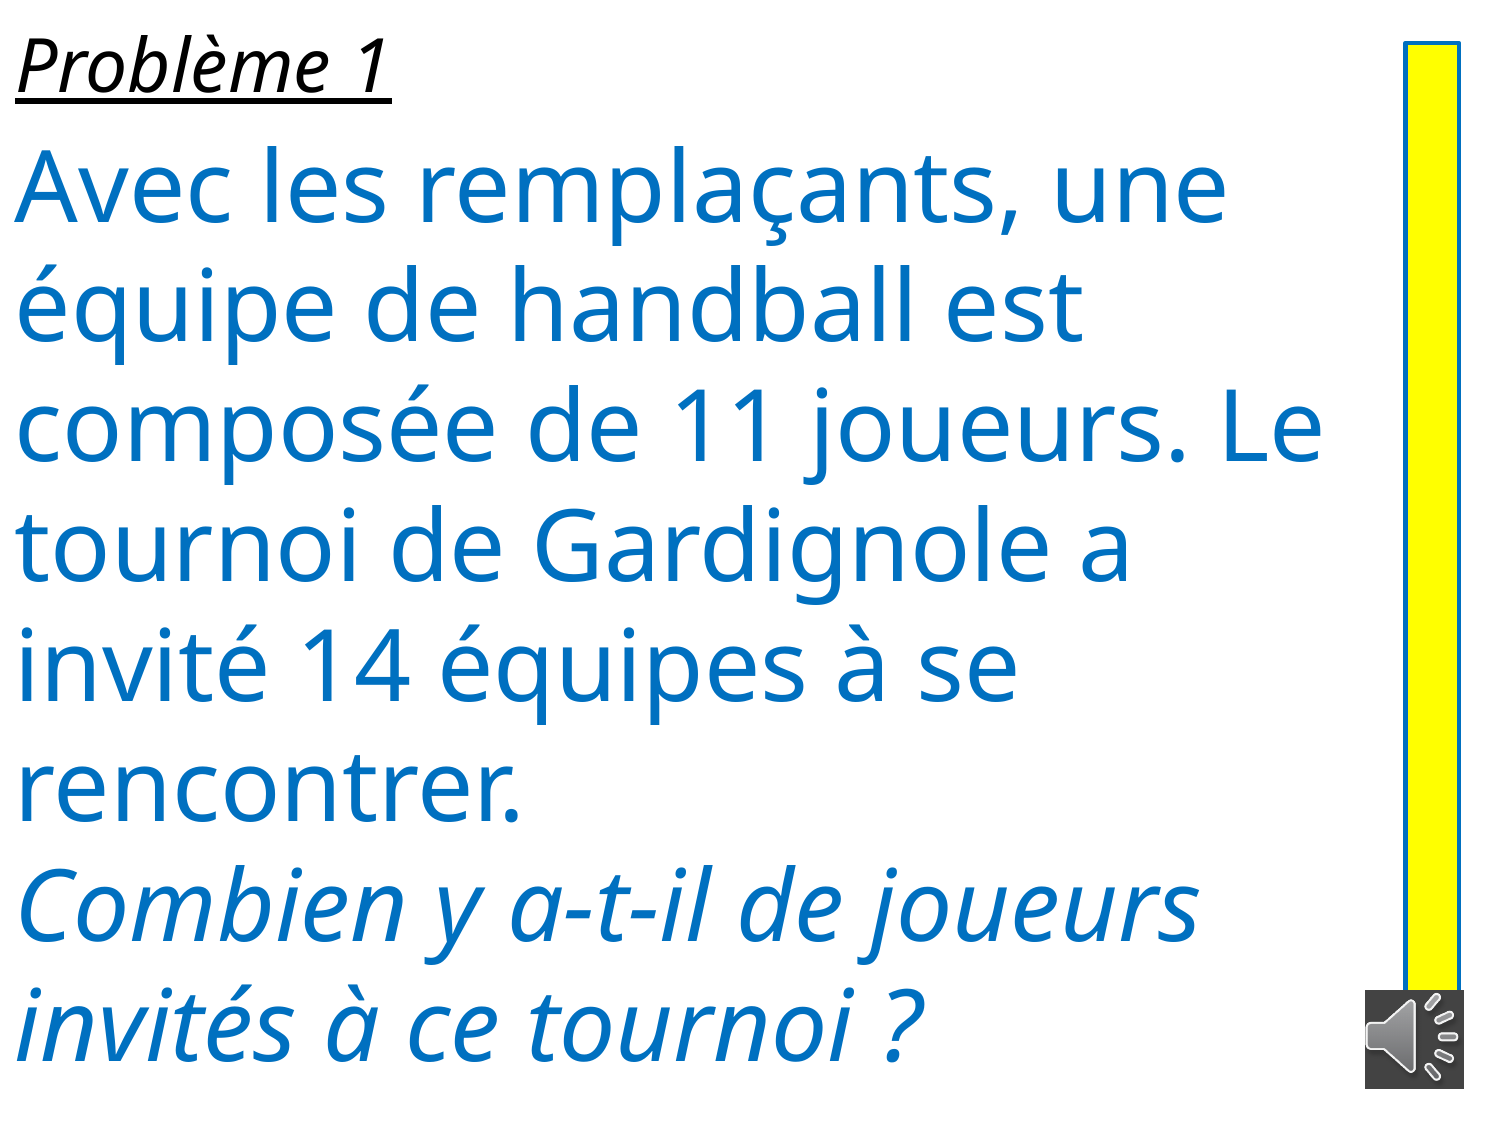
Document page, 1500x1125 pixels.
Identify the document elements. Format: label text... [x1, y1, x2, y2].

picture [1364, 989, 1465, 1090]
text_box Avec les remplaçants, une équipe de handball est composée de 11 joueurs. Le tournoi de Gardignole a invité 14 équipes à se rencontrer. Combien y a-t-il de joueurs invités à ce tournoi ? [0, 114, 1403, 1089]
title Problème 1 [0, 0, 502, 114]
text_box [1403, 41, 1461, 987]
